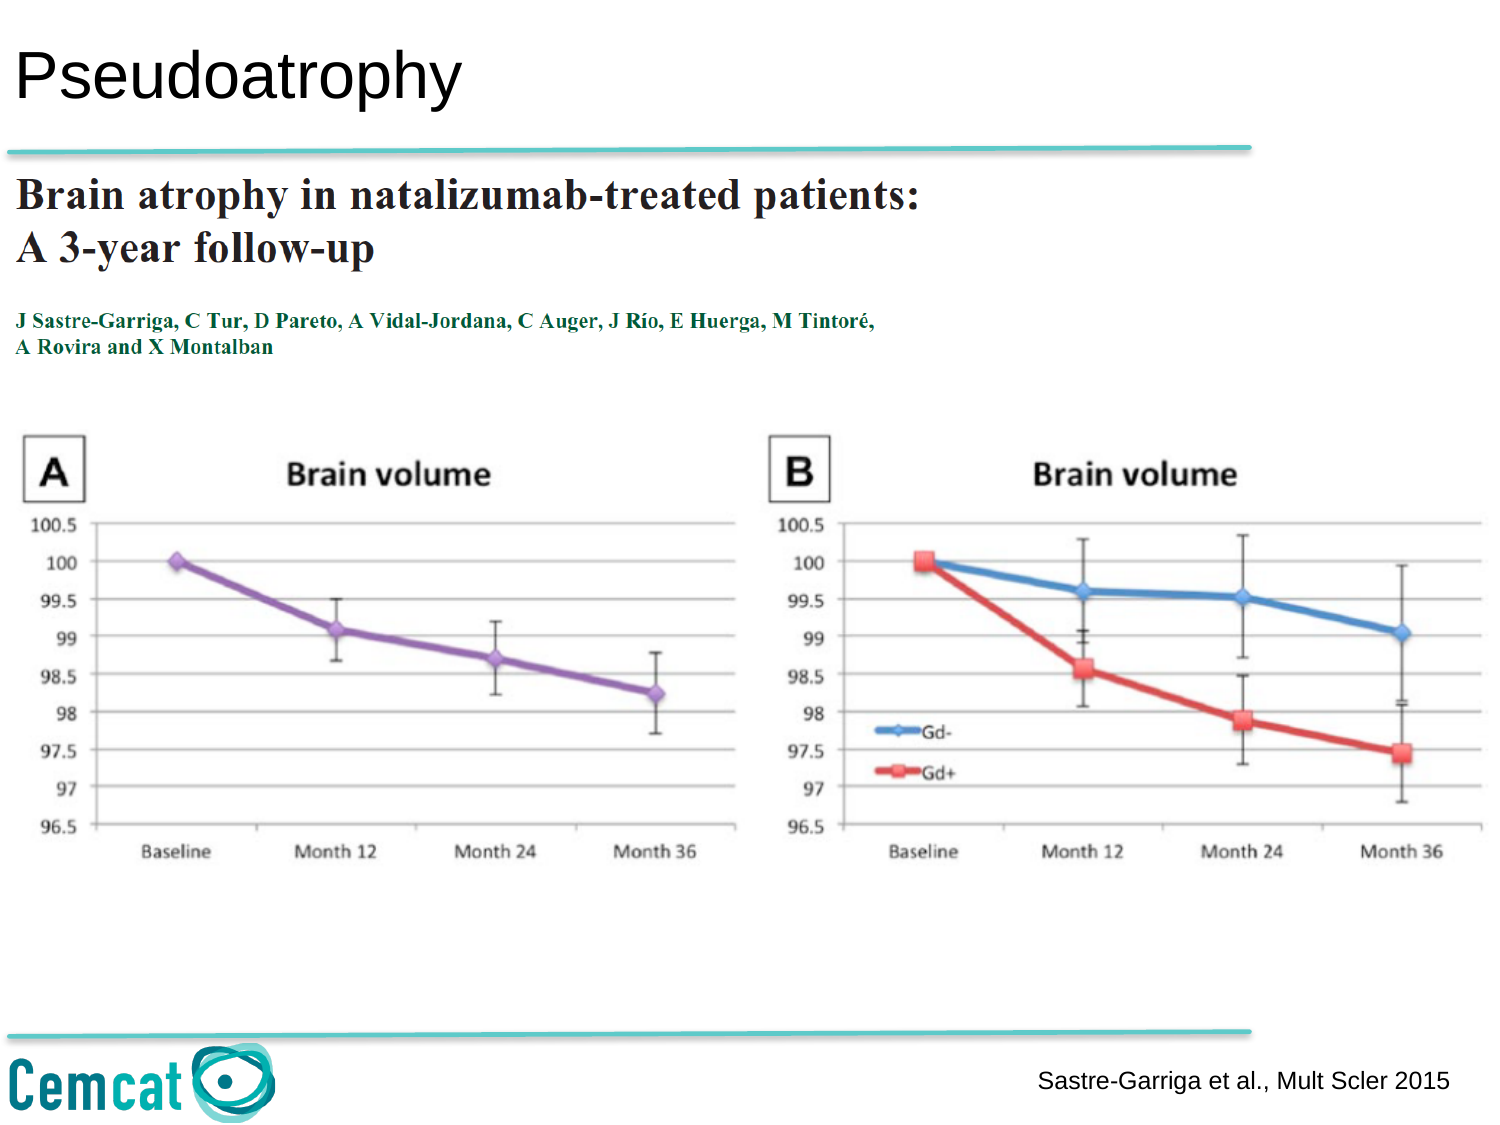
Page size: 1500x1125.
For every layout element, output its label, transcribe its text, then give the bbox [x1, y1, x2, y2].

picture [0, 166, 942, 368]
text_box Sastre-Garriga et al., Mult Scler 2015 [947, 1057, 1467, 1102]
text_box Pseudoatrophy [0, 24, 1438, 119]
picture [9, 1043, 276, 1123]
picture [0, 417, 1500, 878]
